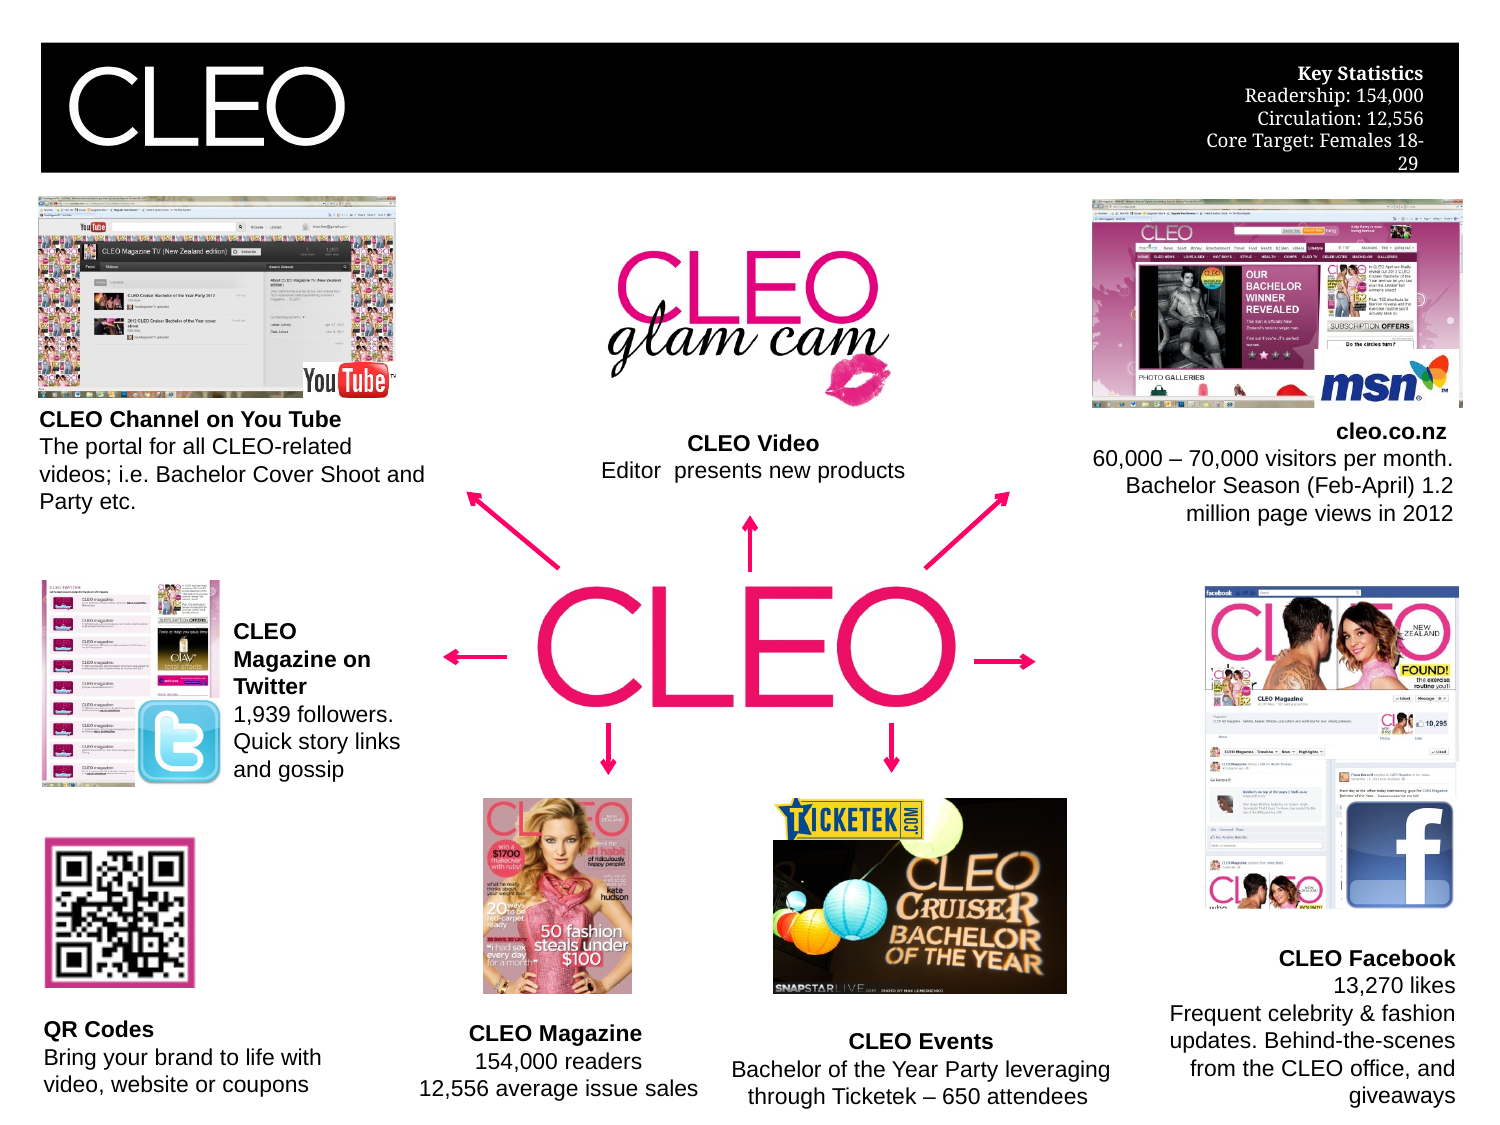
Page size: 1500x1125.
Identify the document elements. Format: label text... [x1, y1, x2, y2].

picture [603, 235, 892, 410]
text_box CLEO Video Editor presents new products [525, 420, 982, 491]
text_box CLEO Events Bachelor of the Year Party leveraging through Ticketek – 650 attendees [714, 1019, 1128, 1117]
picture [1092, 199, 1463, 409]
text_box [466, 491, 560, 569]
text_box CLEO Channel on You Tube The portal for all CLEO-related videos; i.e. Bachelor Cover Shoot and Party etc. [24, 397, 443, 522]
picture [482, 798, 632, 994]
text_box Key Statistics Readership: 154,000 Circulation: 12,556 Core Target: Females 18-29 [1175, 54, 1439, 182]
text_box CLEO Facebook 13,270 likes Frequent celebrity & fashion updates. Behind-the-scenes from the CLEO office, and giveaways [1128, 935, 1471, 1116]
text_box CLEO Magazine on Twitter 1,939 followers. Quick story links and gossip [225, 609, 419, 790]
text_box [39, 41, 1461, 175]
picture [772, 798, 1067, 994]
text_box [924, 491, 1011, 569]
picture [41, 580, 224, 788]
text_box CLEO Magazine 154,000 readers 12,556 average issue sales [395, 1011, 723, 1109]
picture [1204, 585, 1460, 913]
picture [40, 830, 203, 988]
text_box cleo.co.nz 60,000 – 70,000 visitors per month. Bachelor Season (Feb-April) 1.2 million page views in 2012 [1057, 408, 1469, 534]
text_box QR Codes Bring your brand to life with video, website or coupons [28, 1007, 361, 1105]
picture [38, 196, 396, 398]
picture [528, 585, 963, 709]
picture [64, 46, 361, 168]
